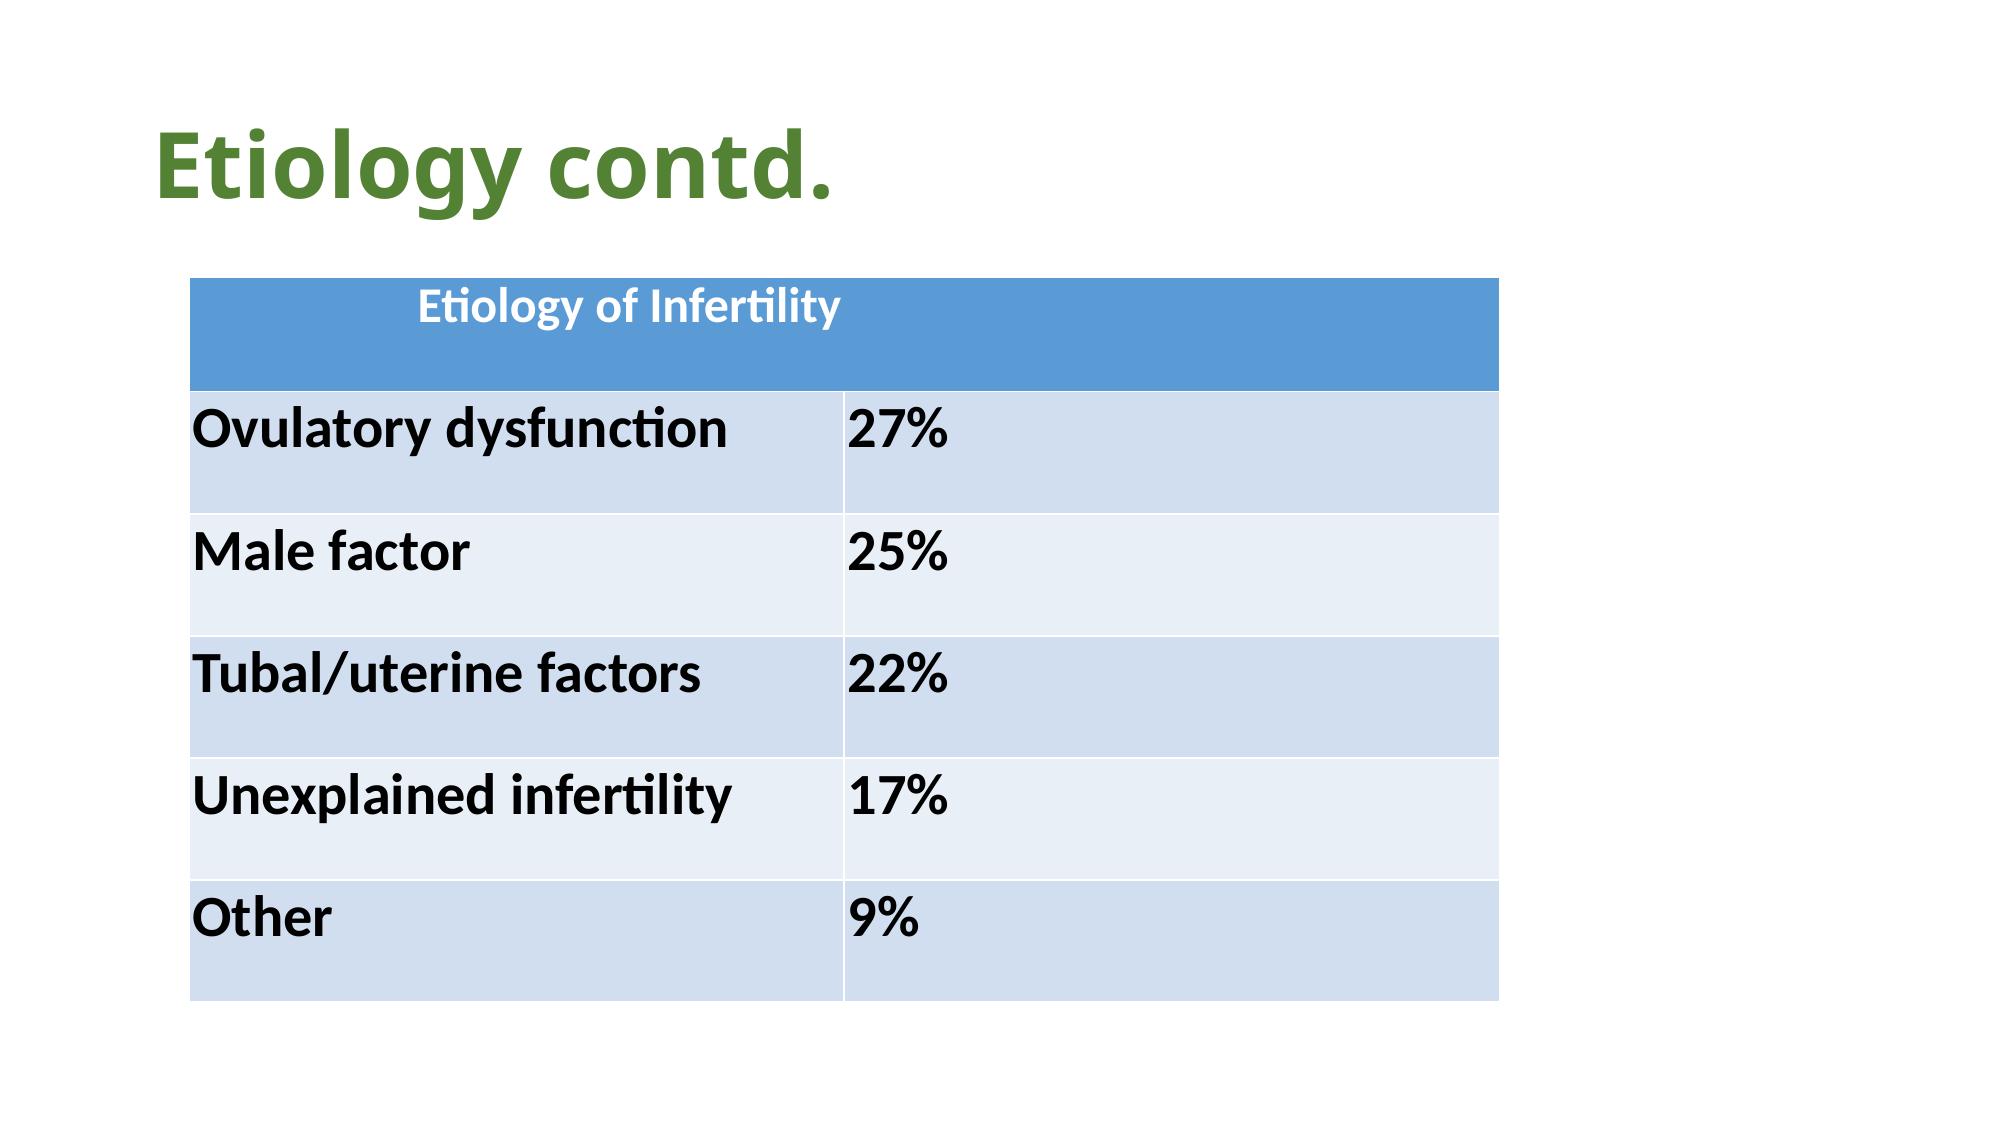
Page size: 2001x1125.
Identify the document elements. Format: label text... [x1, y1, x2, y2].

table_cell 25% [845, 515, 1499, 635]
table_cell Unexplained infertility [190, 759, 843, 879]
table_cell Male factor [190, 515, 843, 635]
table_cell 27% [845, 392, 1499, 513]
table_header Etiology of Infertility [190, 278, 1499, 391]
title Etiology contd. [137, 59, 1863, 278]
table_cell 17% [845, 759, 1499, 879]
table_cell Ovulatory dysfunction [190, 392, 843, 513]
table_cell 22% [845, 637, 1499, 757]
table_cell Tubal/uterine factors [190, 637, 843, 757]
table_cell 9% [845, 881, 1499, 1001]
table_cell Other [190, 881, 843, 1001]
